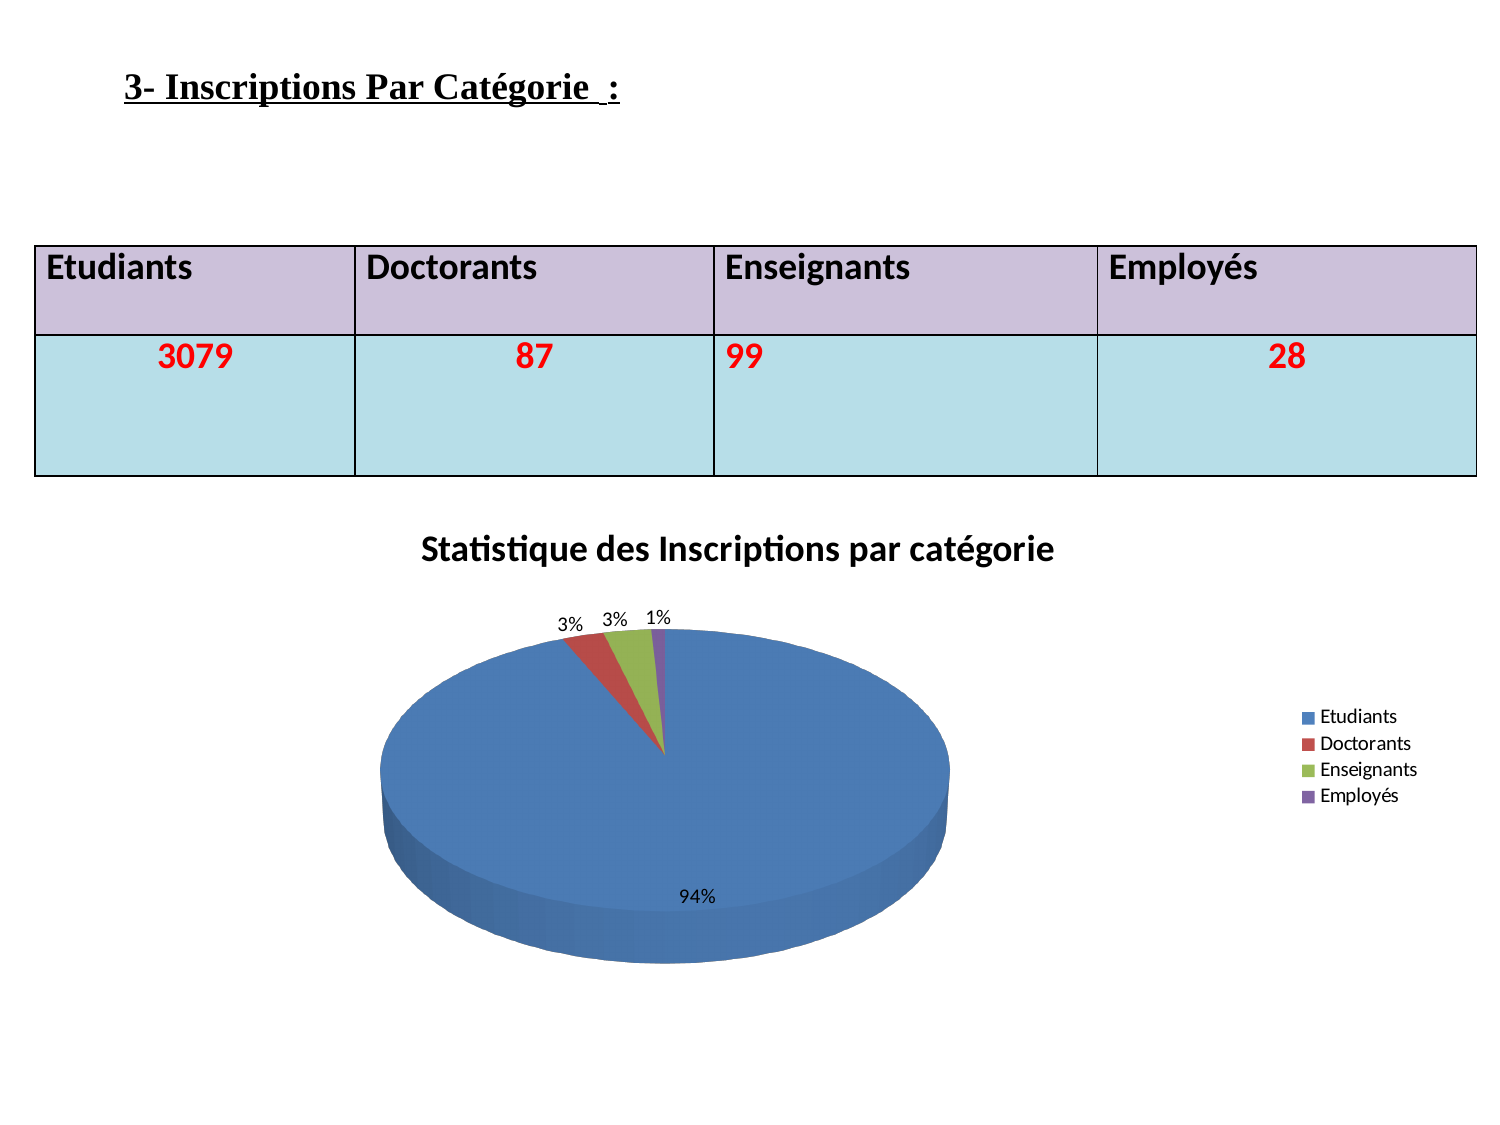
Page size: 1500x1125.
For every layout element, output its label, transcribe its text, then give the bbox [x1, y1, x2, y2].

table_header Enseignants [715, 247, 1097, 334]
table_cell 87 [356, 336, 713, 475]
table_cell 28 [1098, 336, 1476, 475]
table_cell 3079 [36, 336, 354, 475]
text_box 3- Inscriptions Par Catégorie : [35, 55, 1500, 160]
chart [34, 503, 1442, 1012]
table_cell 99 [715, 336, 1097, 475]
table_header Employés [1098, 247, 1476, 334]
table_header Etudiants [36, 247, 354, 334]
table_header Doctorants [356, 247, 713, 334]
